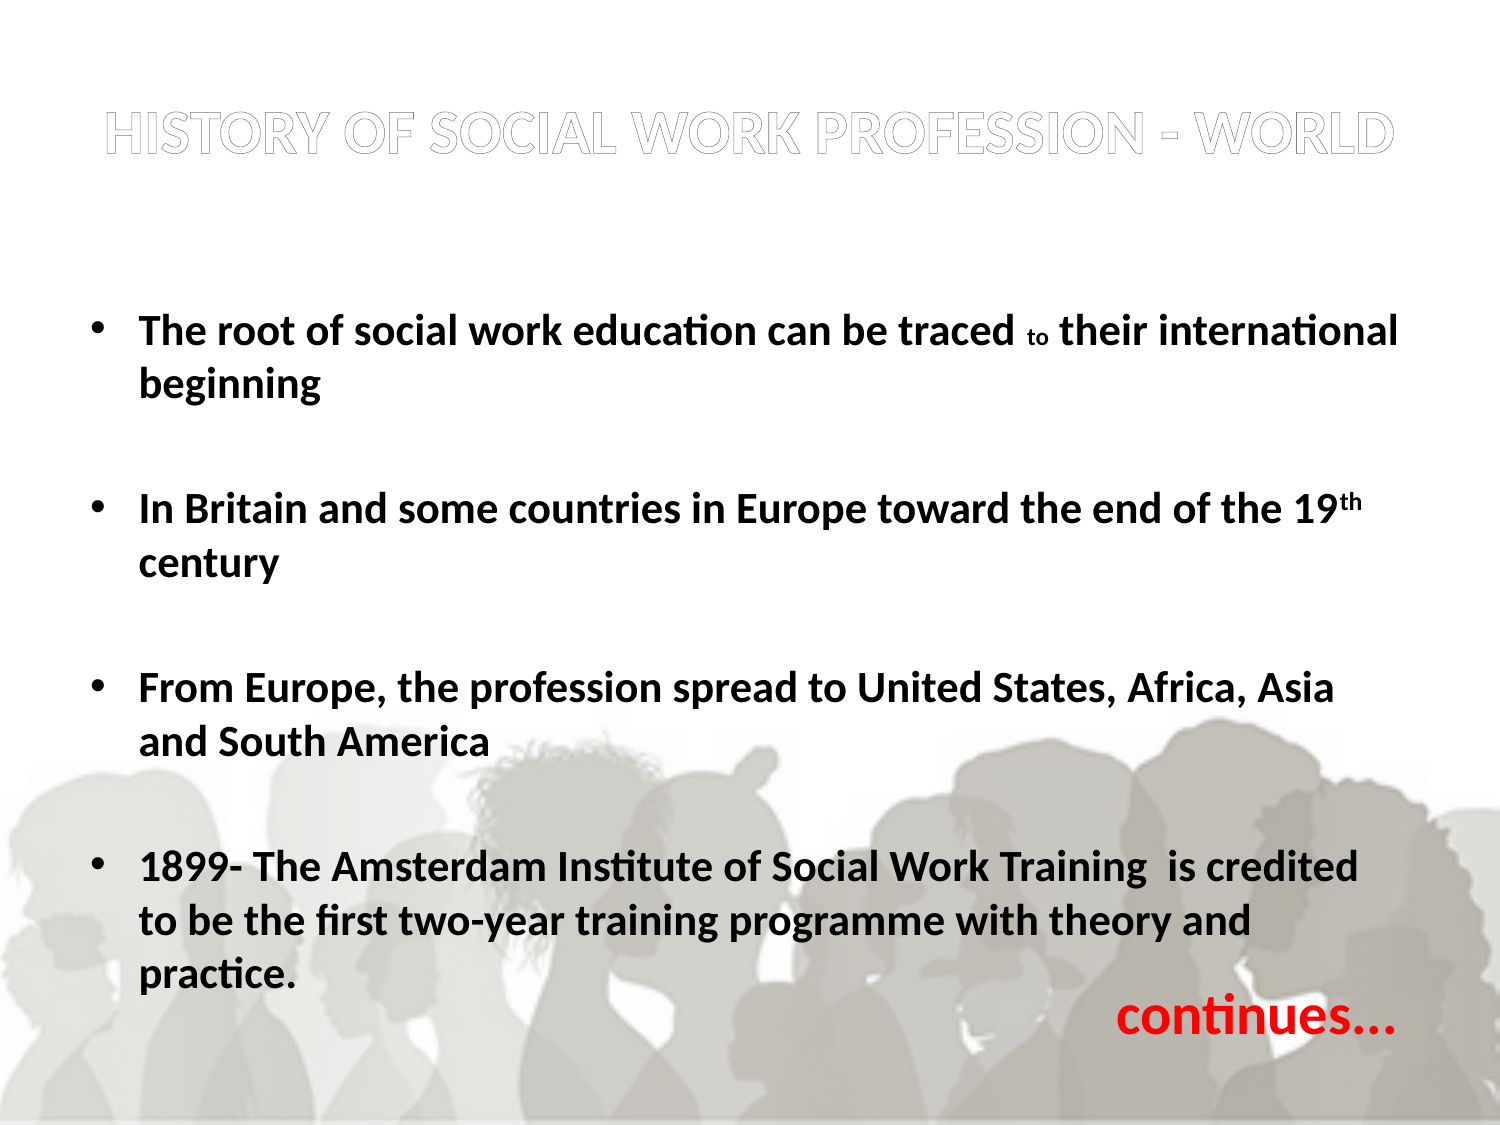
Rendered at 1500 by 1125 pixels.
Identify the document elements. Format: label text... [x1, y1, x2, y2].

list The root of social work education can be traced to their international beginning In Britain and some countries in Europe toward the end of the 19th century From Europe, the profession spread to United States, Africa, Asia and South America 1899- The Amsterdam Institute of Social Work Training is credited to be the first two-year training programme with theory and practice. [75, 292, 1425, 502]
picture [0, 503, 1500, 1125]
title HISTORY OF SOCIAL WORK PROFESSION - WORLD [75, 45, 1425, 211]
